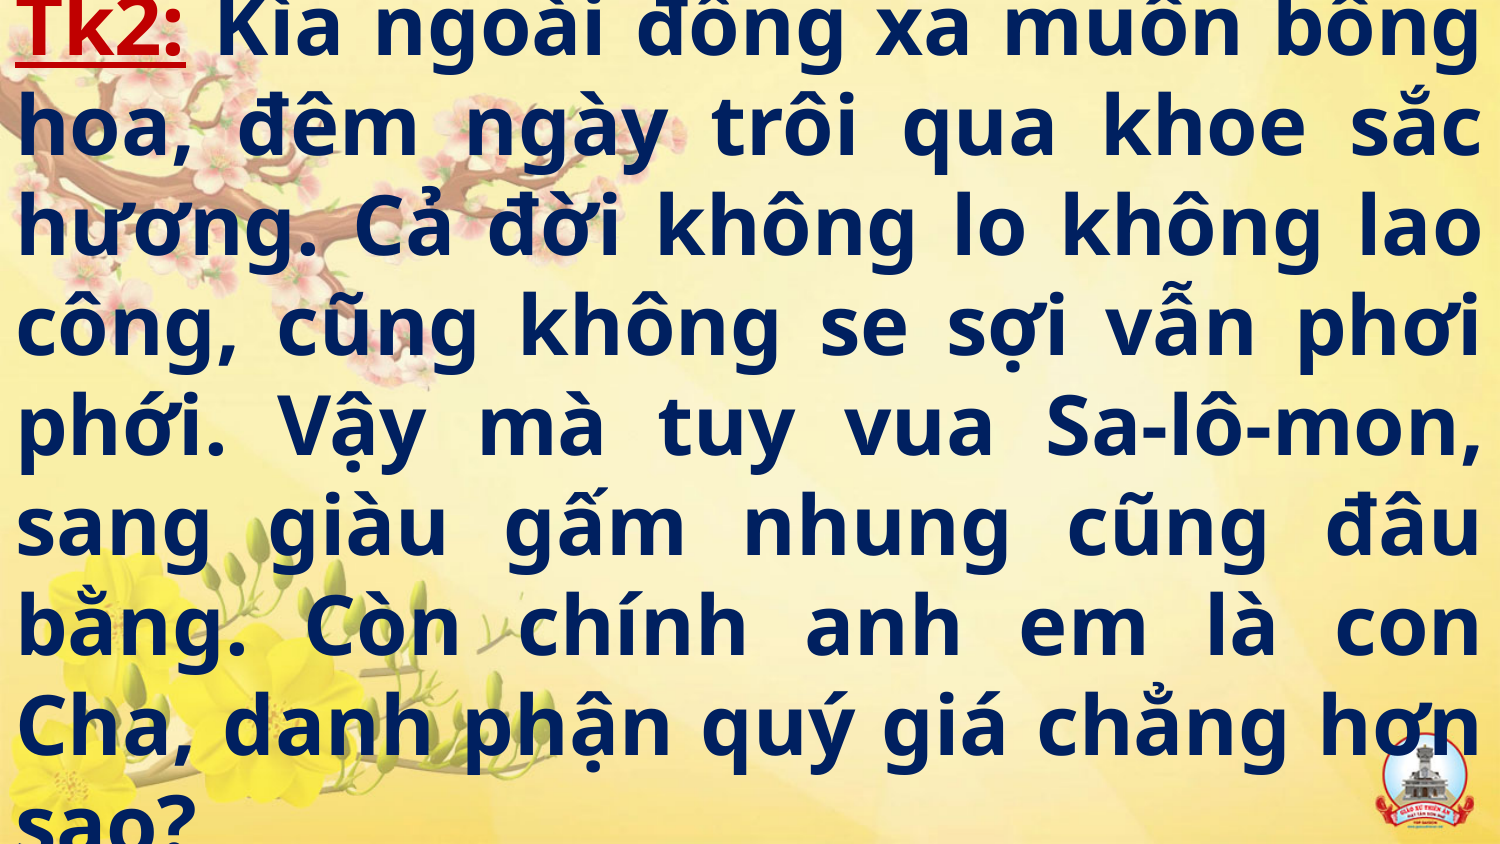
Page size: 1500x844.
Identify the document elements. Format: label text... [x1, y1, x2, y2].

title Tk2: Kìa ngoài đồng xa muôn bông hoa, đêm ngày trôi qua khoe sắc hương. Cả đời không lo không lao công, cũng không se sợi vẫn phơi phới. Vậy mà tuy vua Sa-lô-mon, sang giàu gấm nhung cũng đâu bằng. Còn chính anh em là con Cha, danh phận quý giá chẳng hơn sao? [0, 0, 1500, 844]
